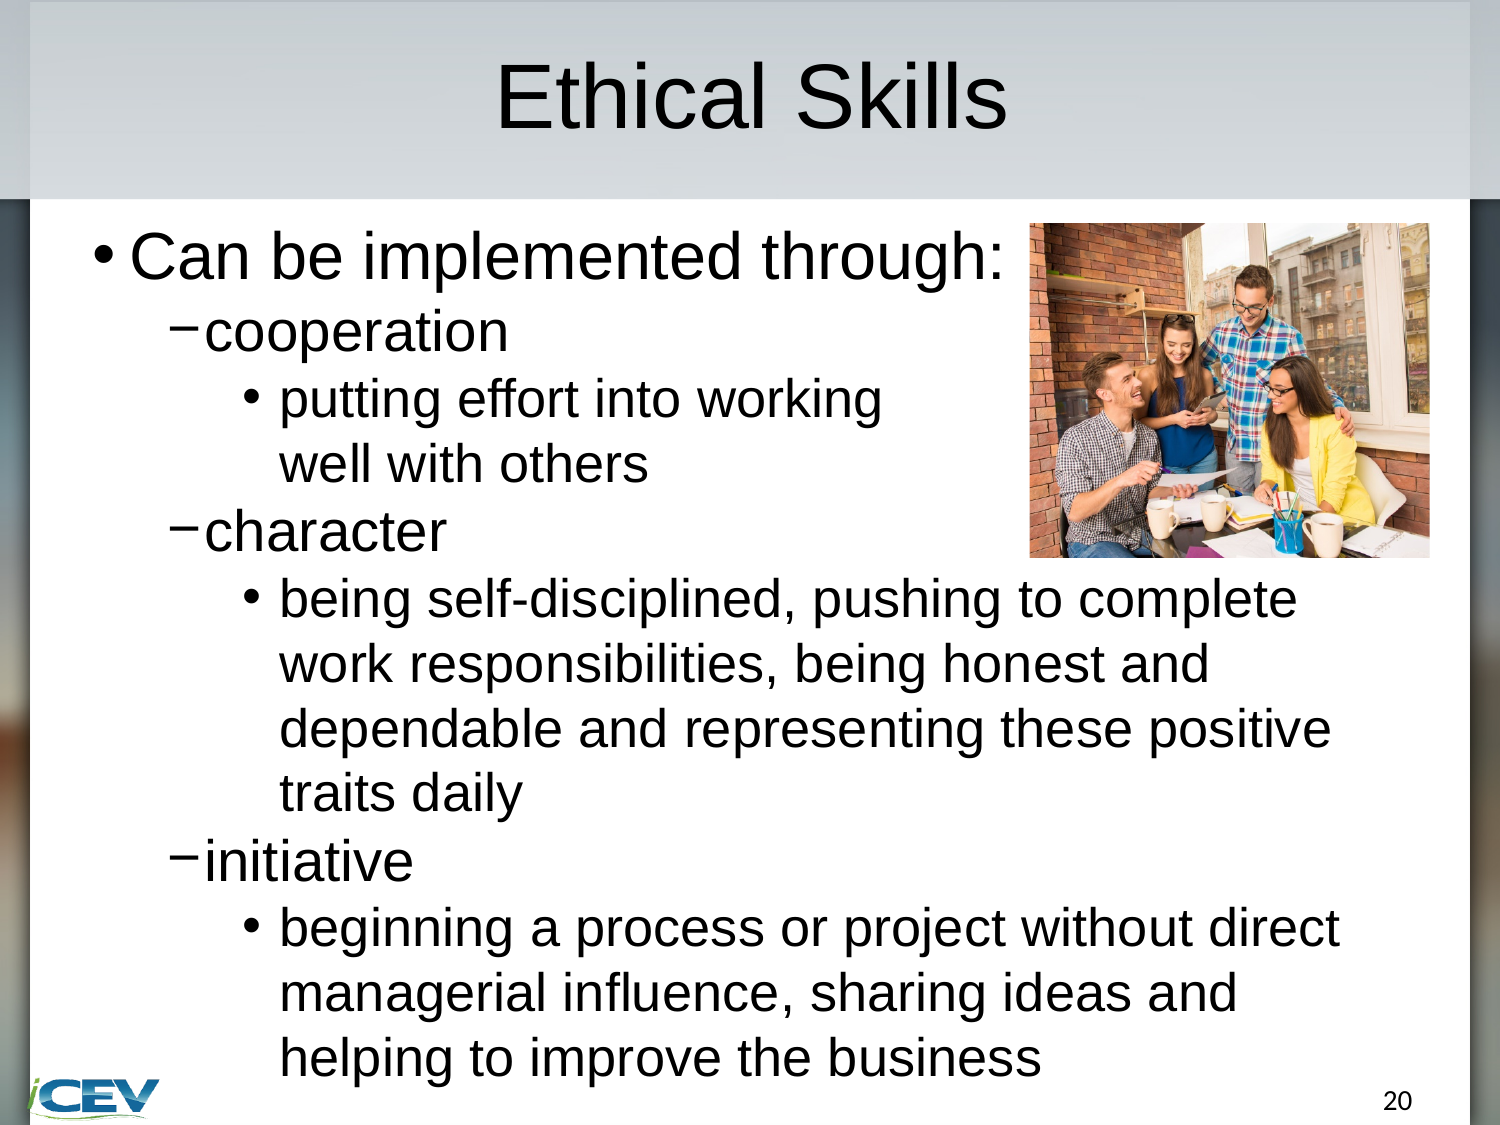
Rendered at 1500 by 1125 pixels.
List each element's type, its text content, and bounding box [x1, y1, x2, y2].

title Ethical Skills [77, 0, 1428, 198]
picture [0, 0, 1500, 1125]
list Can be implemented through: cooperation putting effort into working well with others character being self-disciplined, pushing to complete work responsibilities, being honest and dependable and representing these positive traits daily initiative beginning a process or project without direct managerial influence, sharing ideas and helping to improve the business [77, 205, 1428, 1074]
